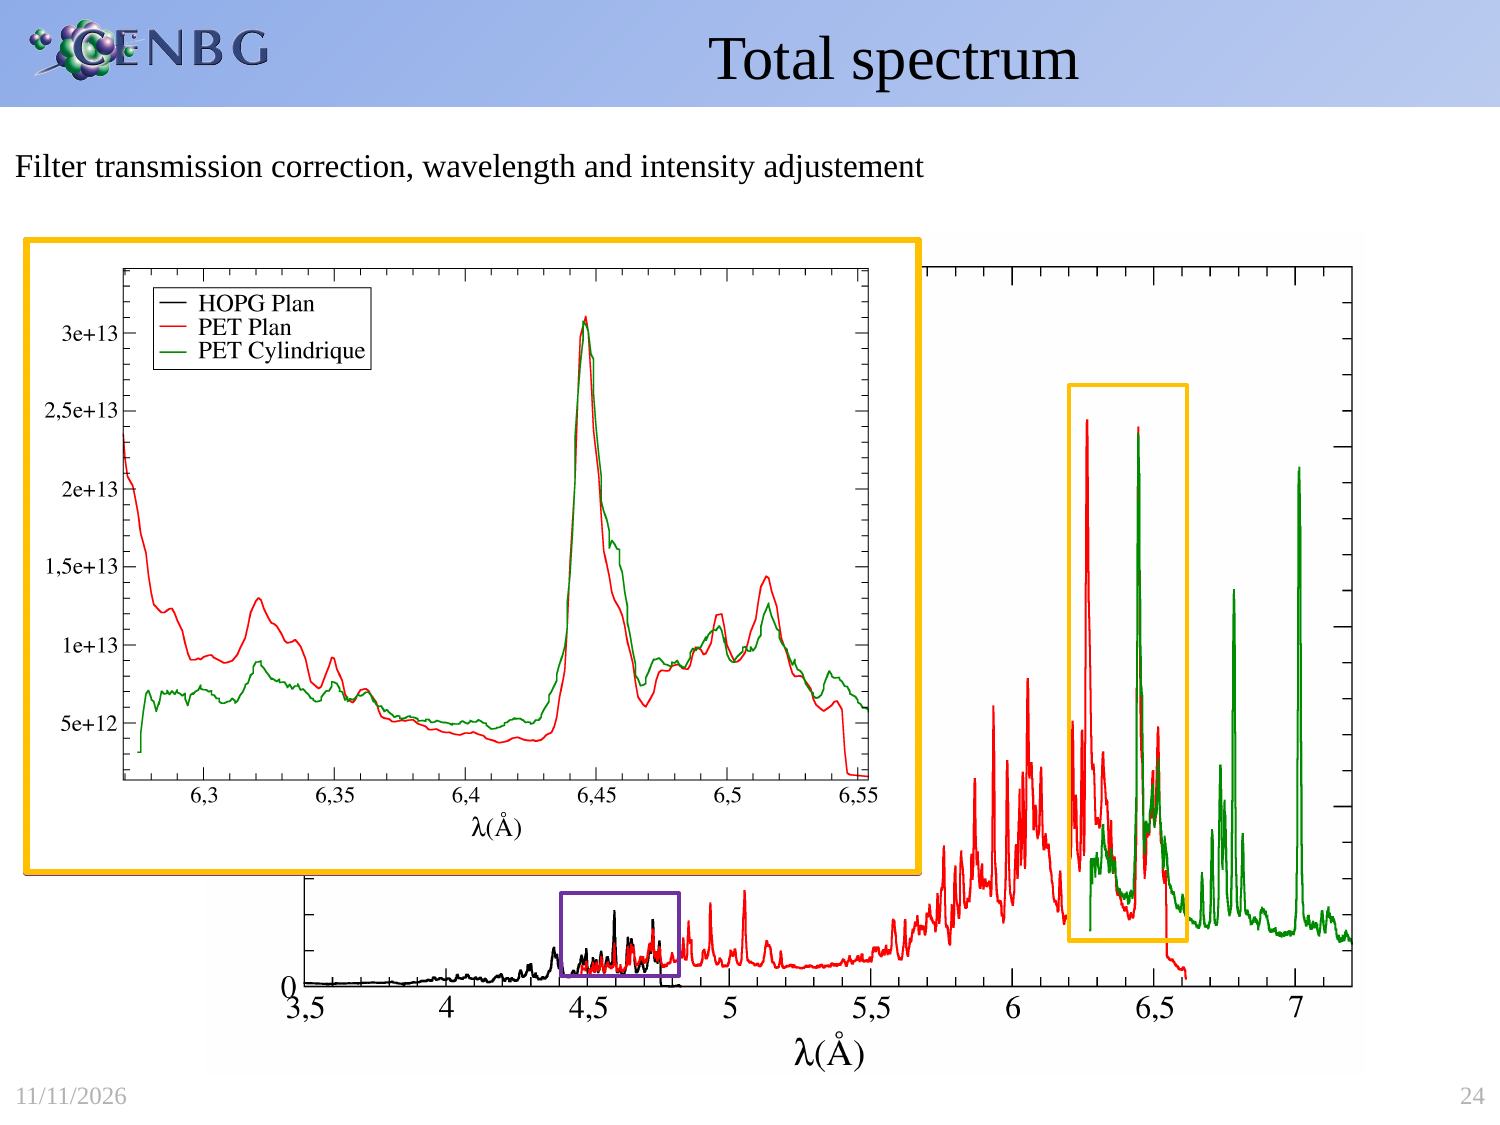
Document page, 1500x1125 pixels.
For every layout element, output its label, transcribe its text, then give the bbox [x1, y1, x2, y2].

picture [29, 231, 1365, 1075]
text_box Filter transmission correction, wavelength and intensity adjustement [0, 137, 1483, 192]
title Total spectrum [289, 1, 1500, 108]
picture [0, 0, 302, 104]
slide_number 24 [1149, 1065, 1500, 1125]
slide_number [0, 1065, 350, 1125]
